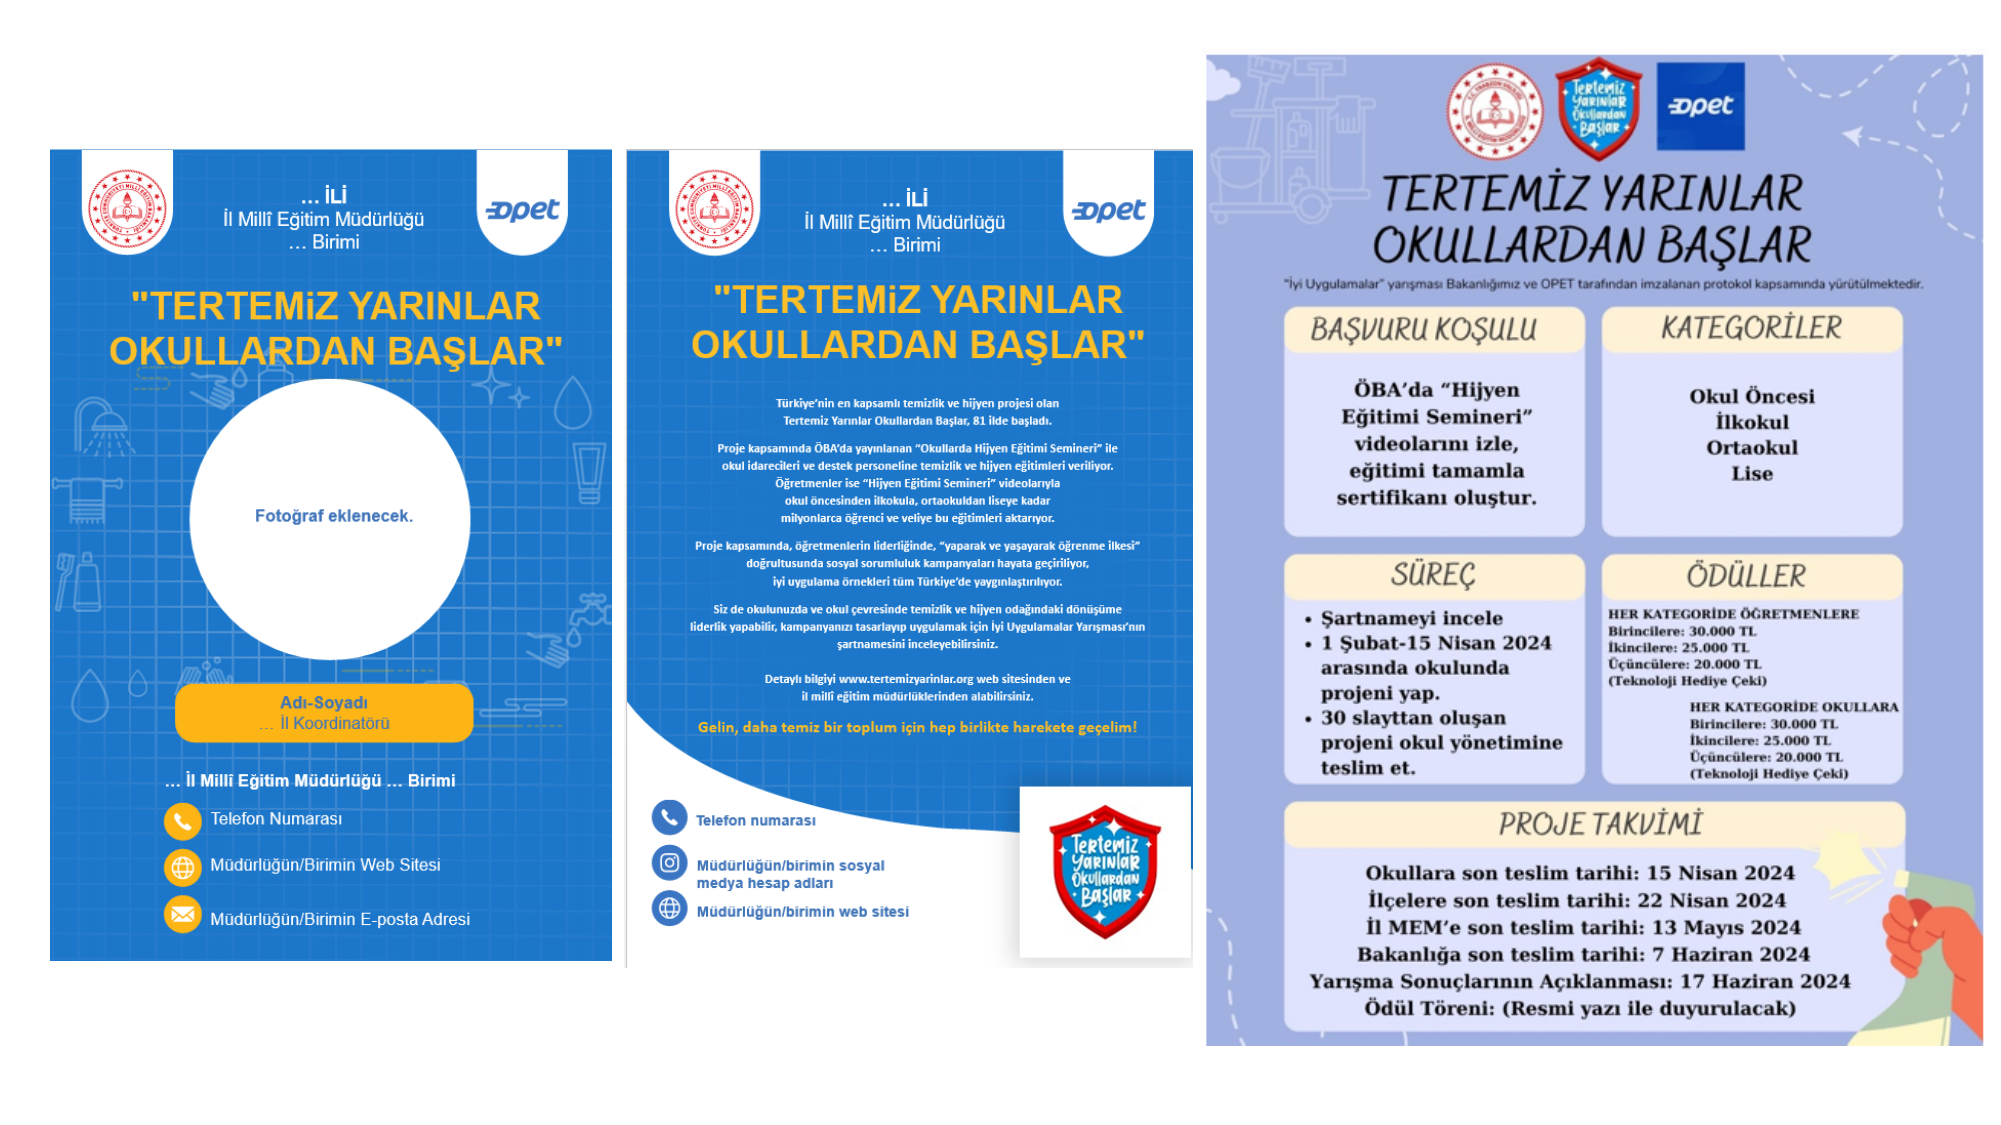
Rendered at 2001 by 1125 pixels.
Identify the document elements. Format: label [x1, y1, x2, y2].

picture [624, 149, 1193, 968]
picture [49, 149, 613, 962]
picture [1202, 49, 1988, 1046]
